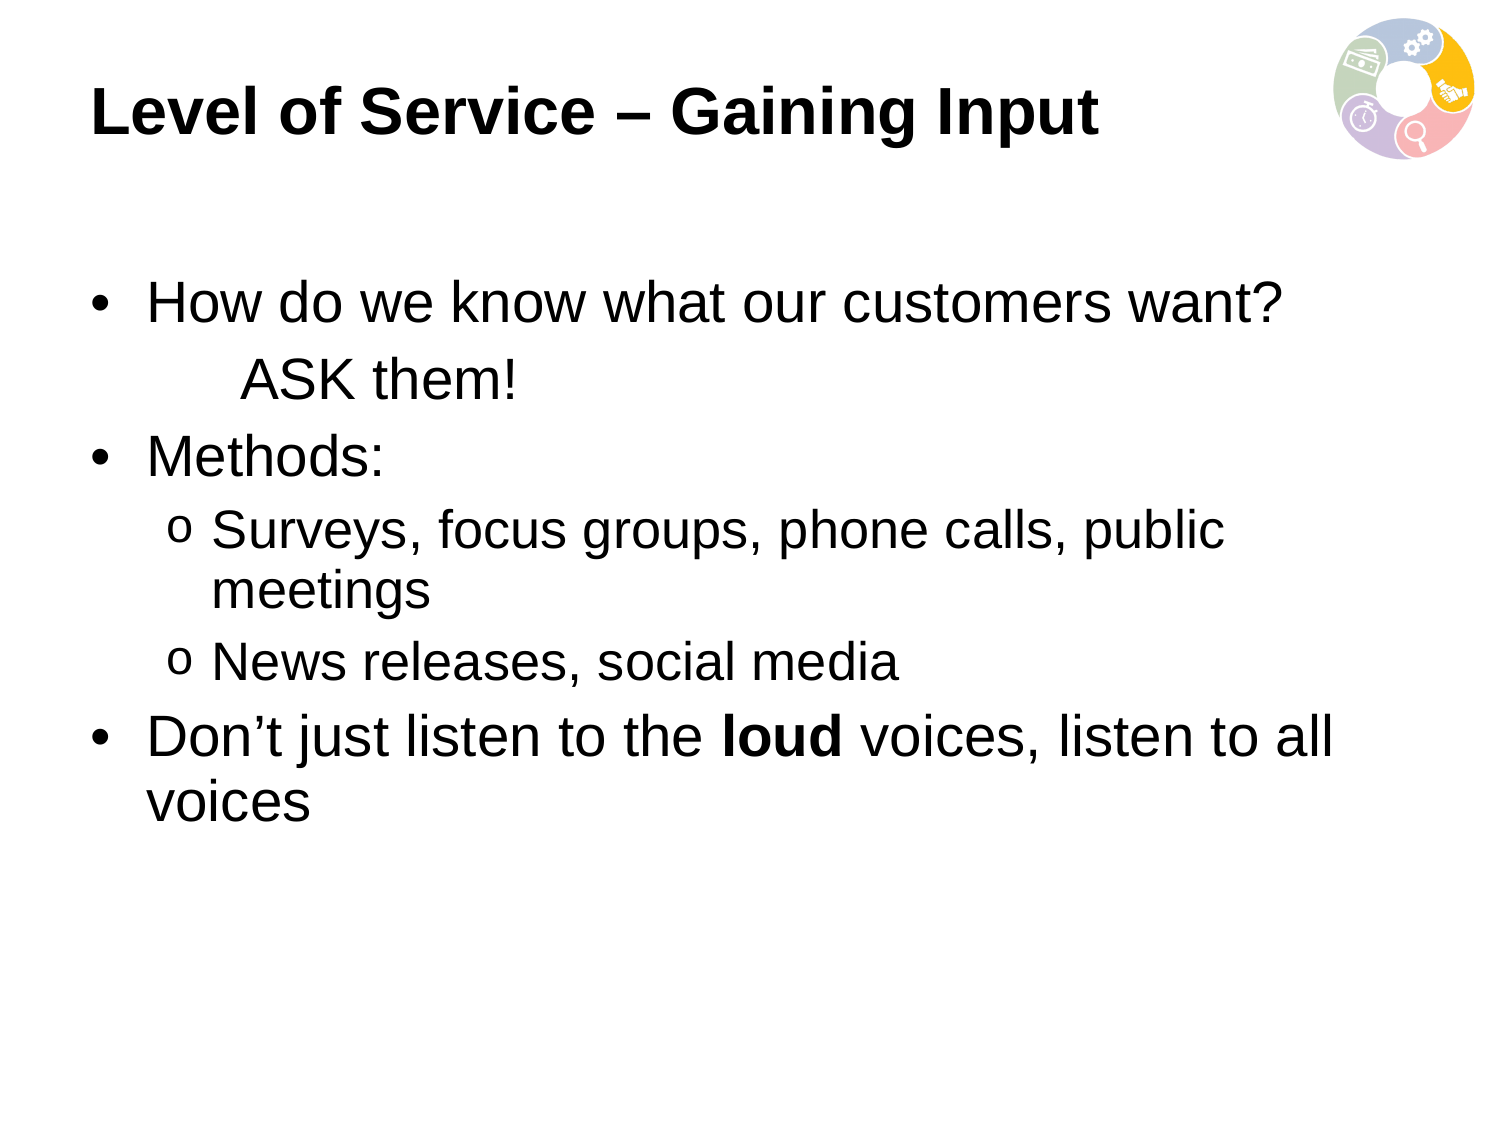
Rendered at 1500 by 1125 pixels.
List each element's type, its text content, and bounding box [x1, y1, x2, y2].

title Level of Service – Gaining Input [75, 18, 1425, 206]
picture [1330, 15, 1477, 162]
list How do we know what our customers want? ASK them! Methods: Surveys, focus groups, phone calls, public meetings News releases, social media Don’t just listen to the loud voices, listen to all voices [75, 262, 1425, 1005]
